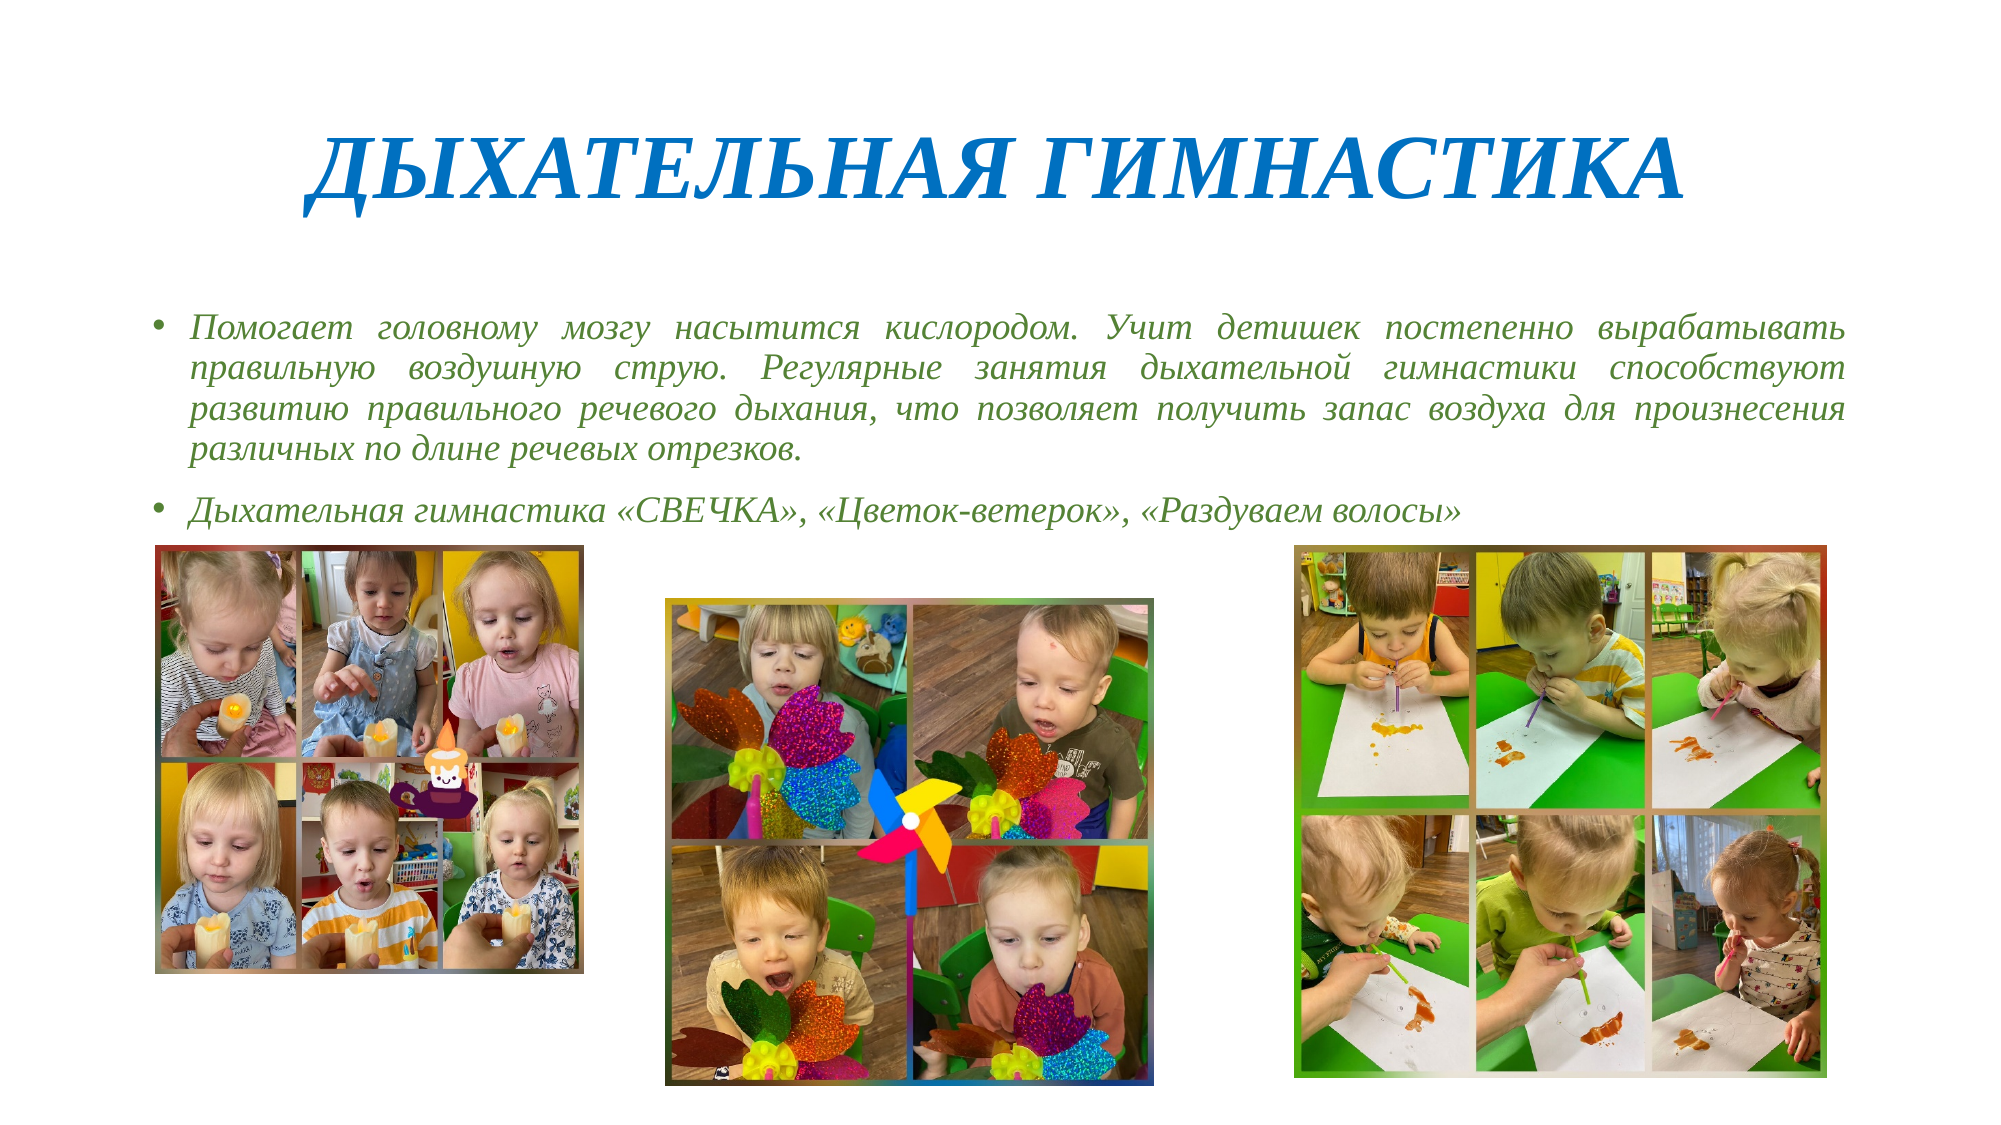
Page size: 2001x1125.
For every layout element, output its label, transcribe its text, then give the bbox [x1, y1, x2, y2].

picture [154, 545, 584, 974]
list Помогает головному мозгу насытится кислородом. Учит детишек постепенно вырабатывать правильную воздушную струю. Регулярные занятия дыхательной гимнастики способствуют развитию правильного речевого дыхания, что позволяет получить запас воздуха для произнесения различных по длине речевых отрезков. Дыхательная гимнастика «СВЕЧКА», «Цветок-ветерок», «Раздуваем волосы» [137, 299, 1863, 1014]
picture [665, 598, 1154, 1086]
picture [1294, 545, 1827, 1078]
title ДЫХАТЕЛЬНАЯ ГИМНАСТИКА [137, 59, 1863, 278]
